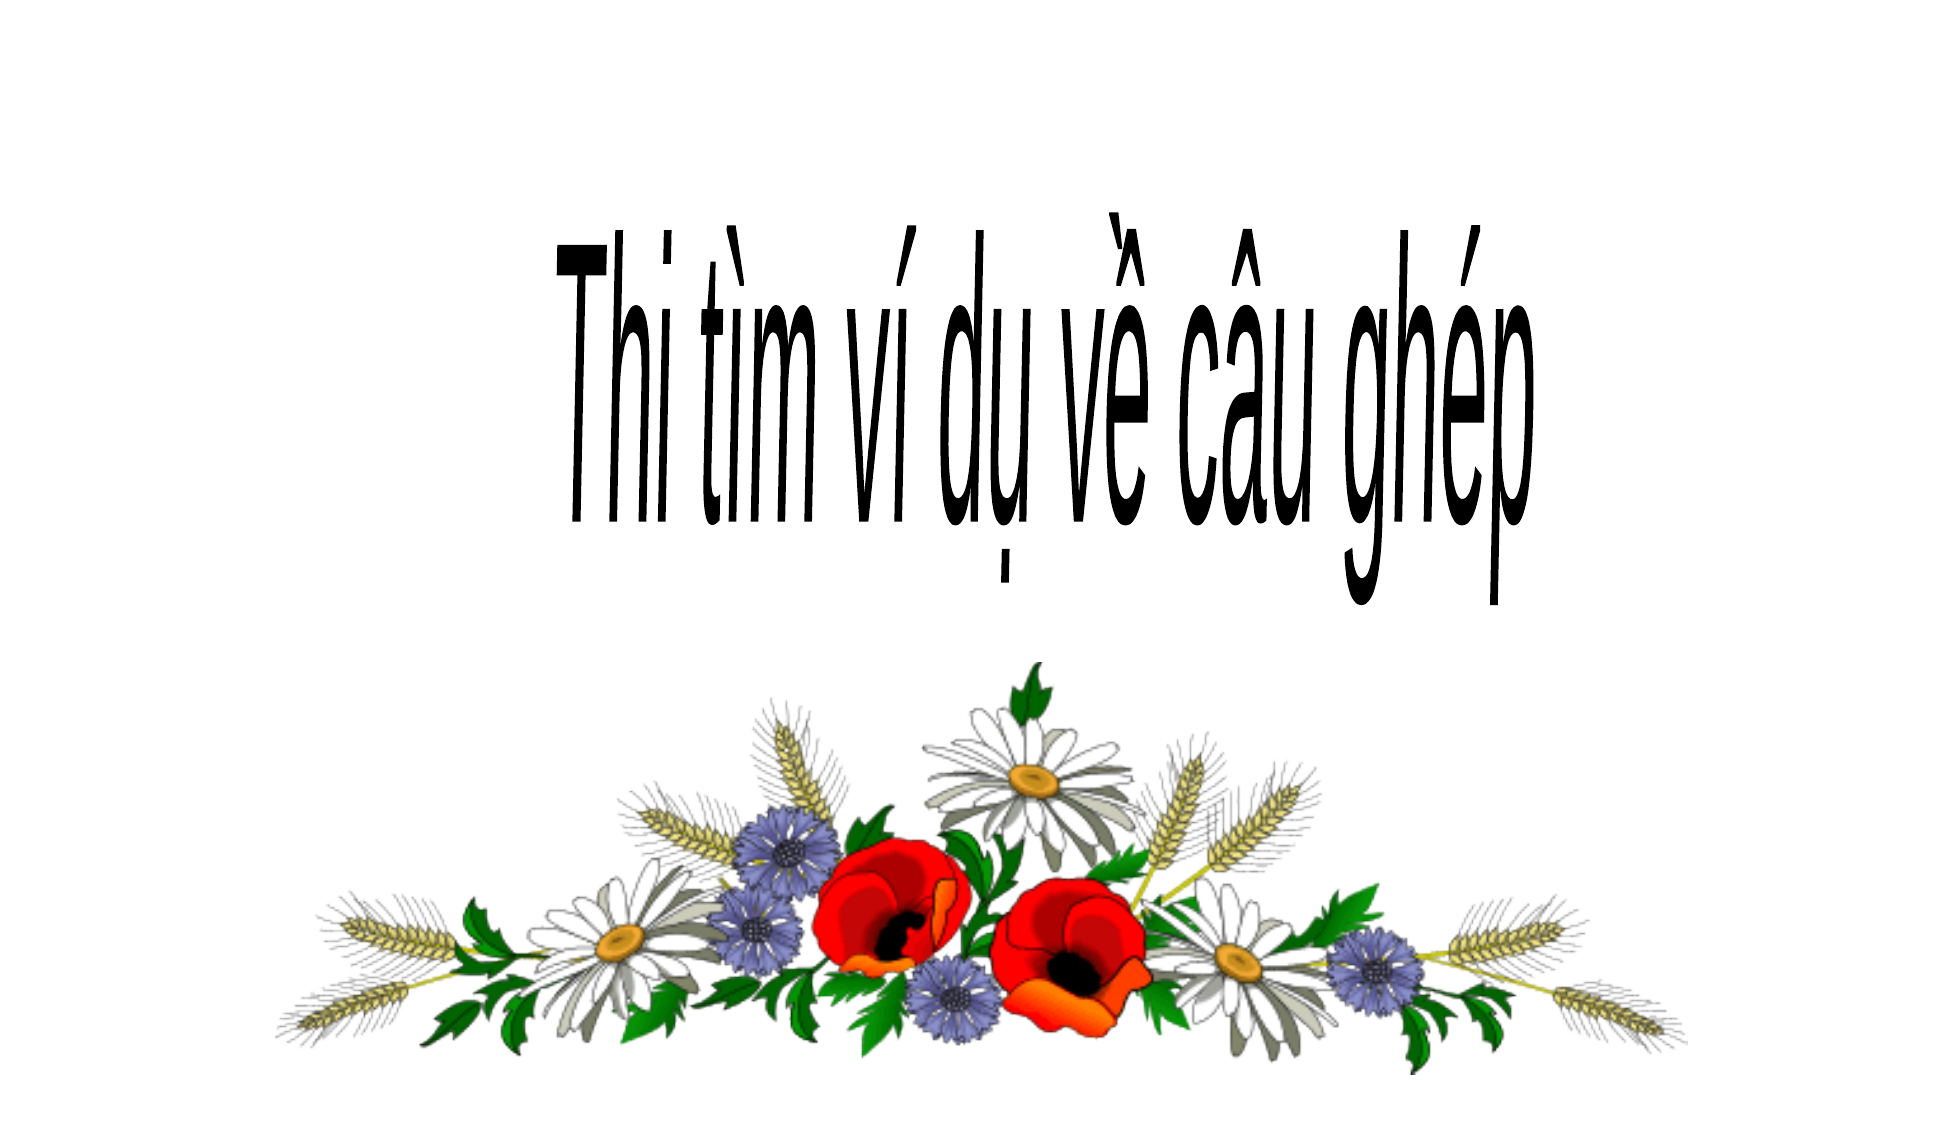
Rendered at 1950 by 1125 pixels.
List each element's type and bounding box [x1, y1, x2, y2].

picture [274, 662, 1688, 1076]
